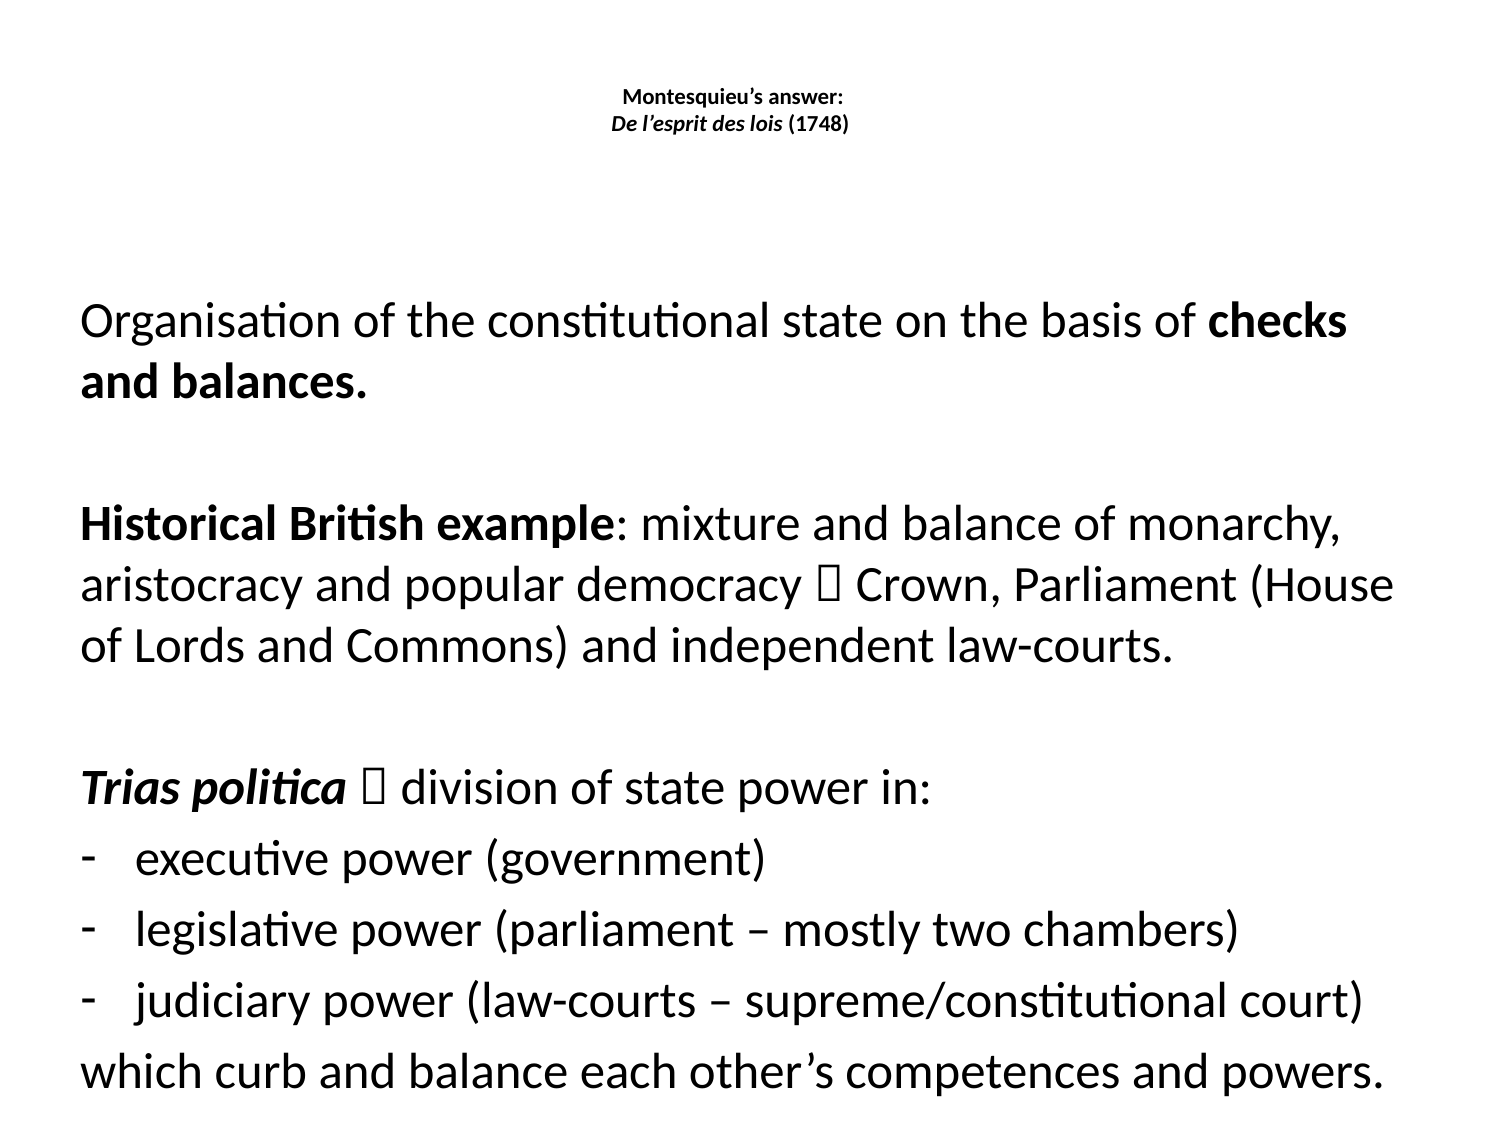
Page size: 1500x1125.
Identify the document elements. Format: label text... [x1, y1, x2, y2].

list Organisation of the constitutional state on the basis of checks and balances. Historical British example: mixture and balance of monarchy, aristocracy and popular democracy  Crown, Parliament (House of Lords and Commons) and independent law-courts. Trias politica  division of state power in: executive power (government) legislative power (parliament – mostly two chambers) judiciary power (law-courts – supreme/constitutional court) which curb and balance each other’s competences and powers. [64, 278, 1425, 1125]
title Montesquieu’s answer: De l’esprit des lois (1748) [41, 45, 1425, 173]
